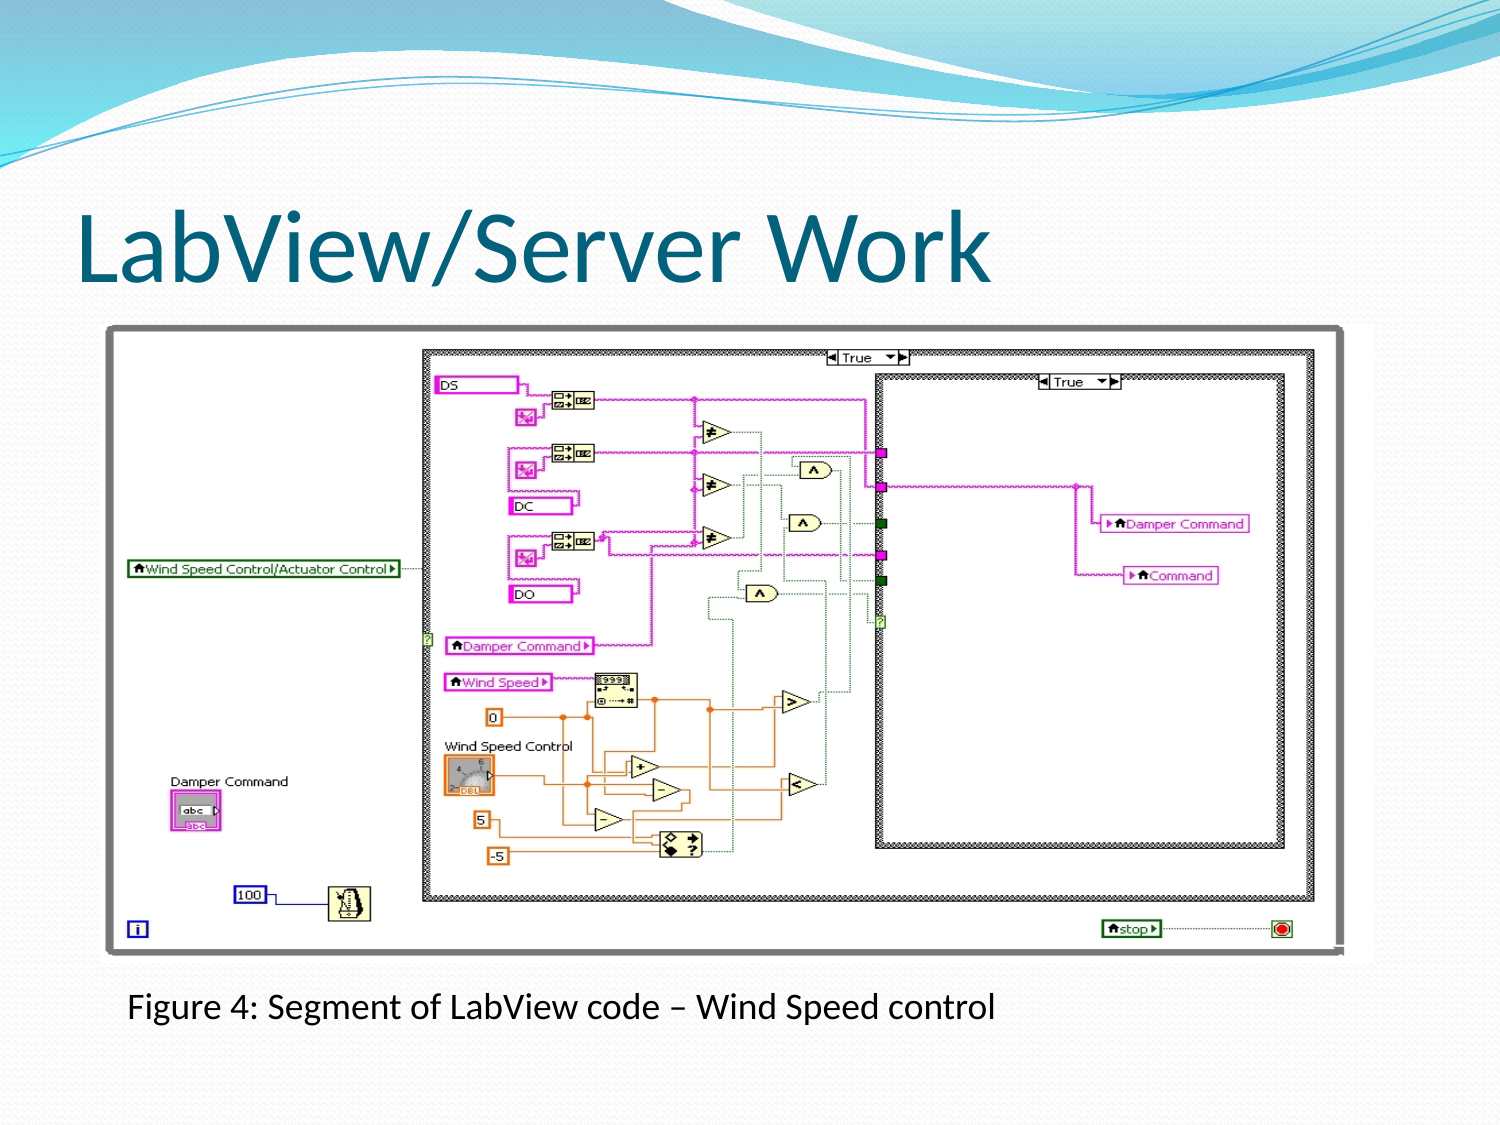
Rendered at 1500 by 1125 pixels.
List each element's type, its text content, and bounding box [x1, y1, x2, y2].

title LabView/Server Work [75, 115, 1425, 303]
picture [0, 0, 1500, 1125]
text_box Figure 4: Segment of LabView code – Wind Speed control [112, 974, 1175, 1035]
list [99, 324, 1376, 963]
